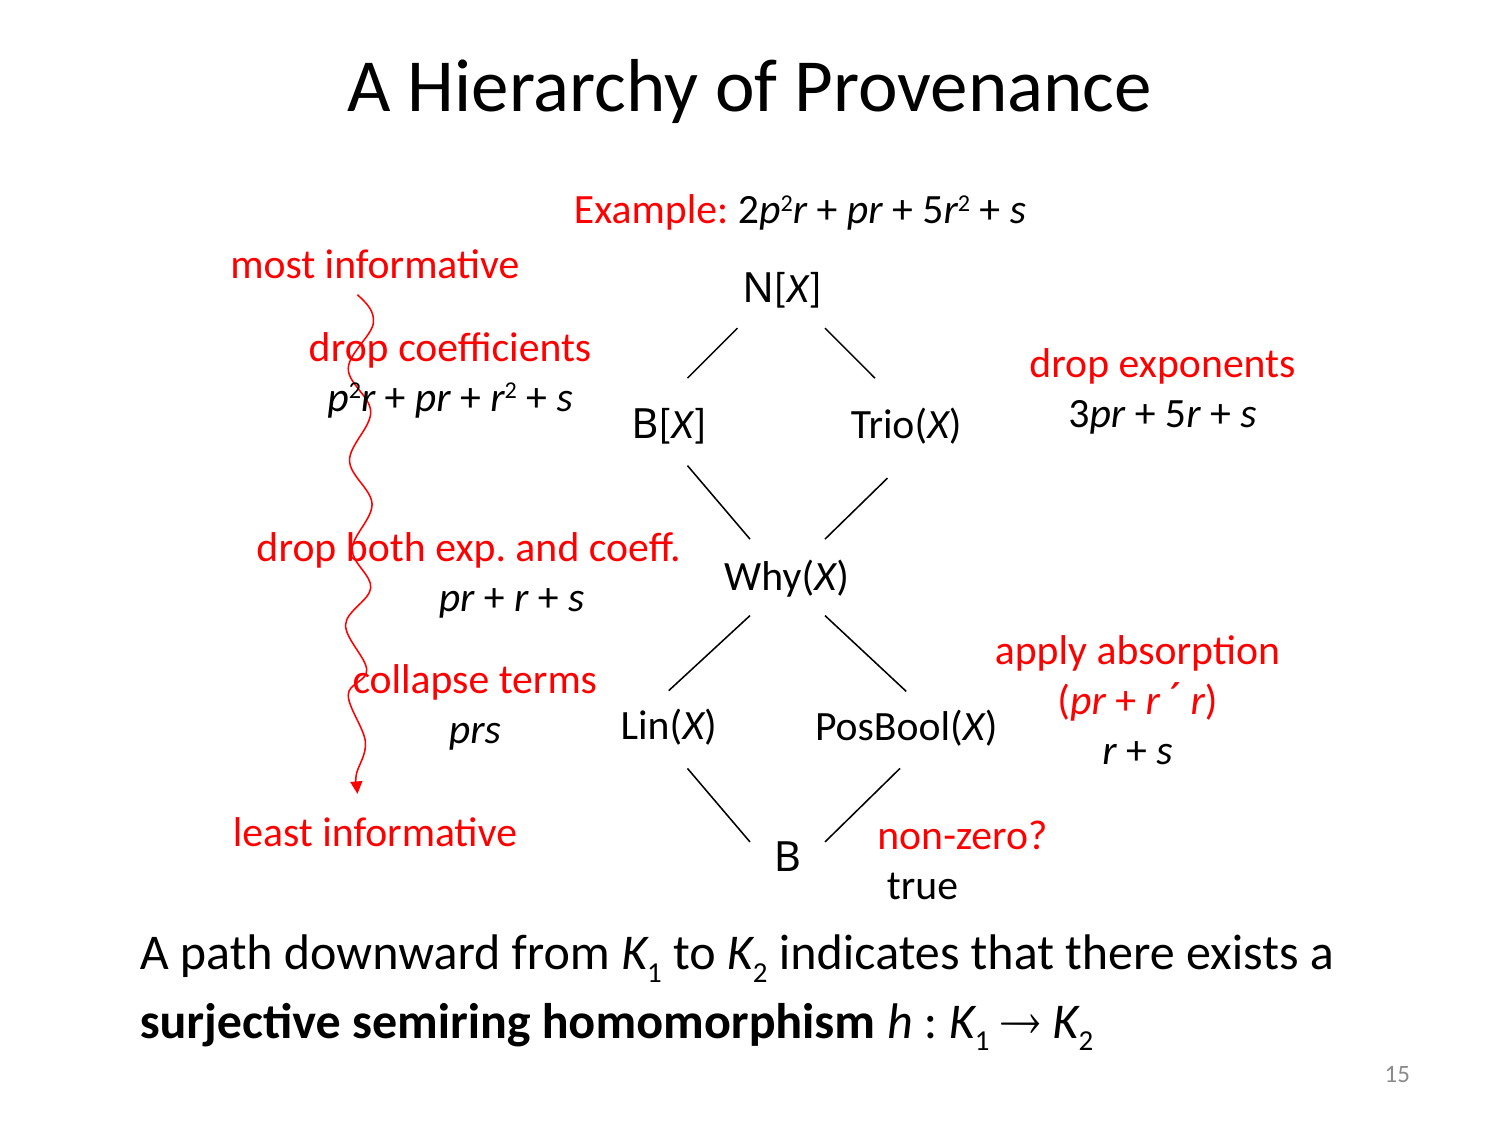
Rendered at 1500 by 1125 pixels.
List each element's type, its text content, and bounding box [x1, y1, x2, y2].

slide_number 15 [1074, 1042, 1425, 1103]
text_box A path downward from K1 to K2 indicates that there exists a surjective semiring homomorphism h : K1  K2 [124, 912, 1400, 1064]
text_box drop both exp. and coeff. pr + r + s [237, 511, 700, 627]
text_box [350, 760, 363, 796]
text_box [668, 615, 751, 691]
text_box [681, 773, 756, 837]
text_box Example: 2p2r + pr + 5r2 + s [525, 174, 1075, 240]
text_box N[X] [681, 253, 882, 318]
text_box Trio(X) [774, 389, 1038, 454]
text_box most informative [137, 229, 613, 294]
text_box apply absorption (pr + r ´ r) r + s [900, 615, 1375, 781]
text_box least informative [137, 796, 613, 862]
text_box [344, 627, 358, 644]
text_box PosBool(X) [774, 691, 900, 757]
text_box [687, 327, 738, 379]
text_box Lin(X) [663, 690, 800, 756]
text_box B [749, 821, 825, 887]
text_box Why(X) [700, 541, 918, 607]
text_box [681, 470, 756, 534]
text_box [824, 327, 876, 379]
text_box [348, 427, 373, 511]
text_box drop exponents 3pr + 5r + s [924, 328, 1400, 443]
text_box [824, 768, 901, 843]
text_box [356, 294, 373, 311]
text_box collapse terms prs [287, 644, 663, 760]
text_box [824, 477, 888, 540]
text_box B[X] [537, 389, 800, 455]
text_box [824, 615, 907, 692]
text_box non-zero? true [862, 800, 1188, 916]
title A Hierarchy of Provenance [75, 0, 1425, 175]
text_box drop coefficients p2r + pr + r2 + s [237, 311, 663, 427]
